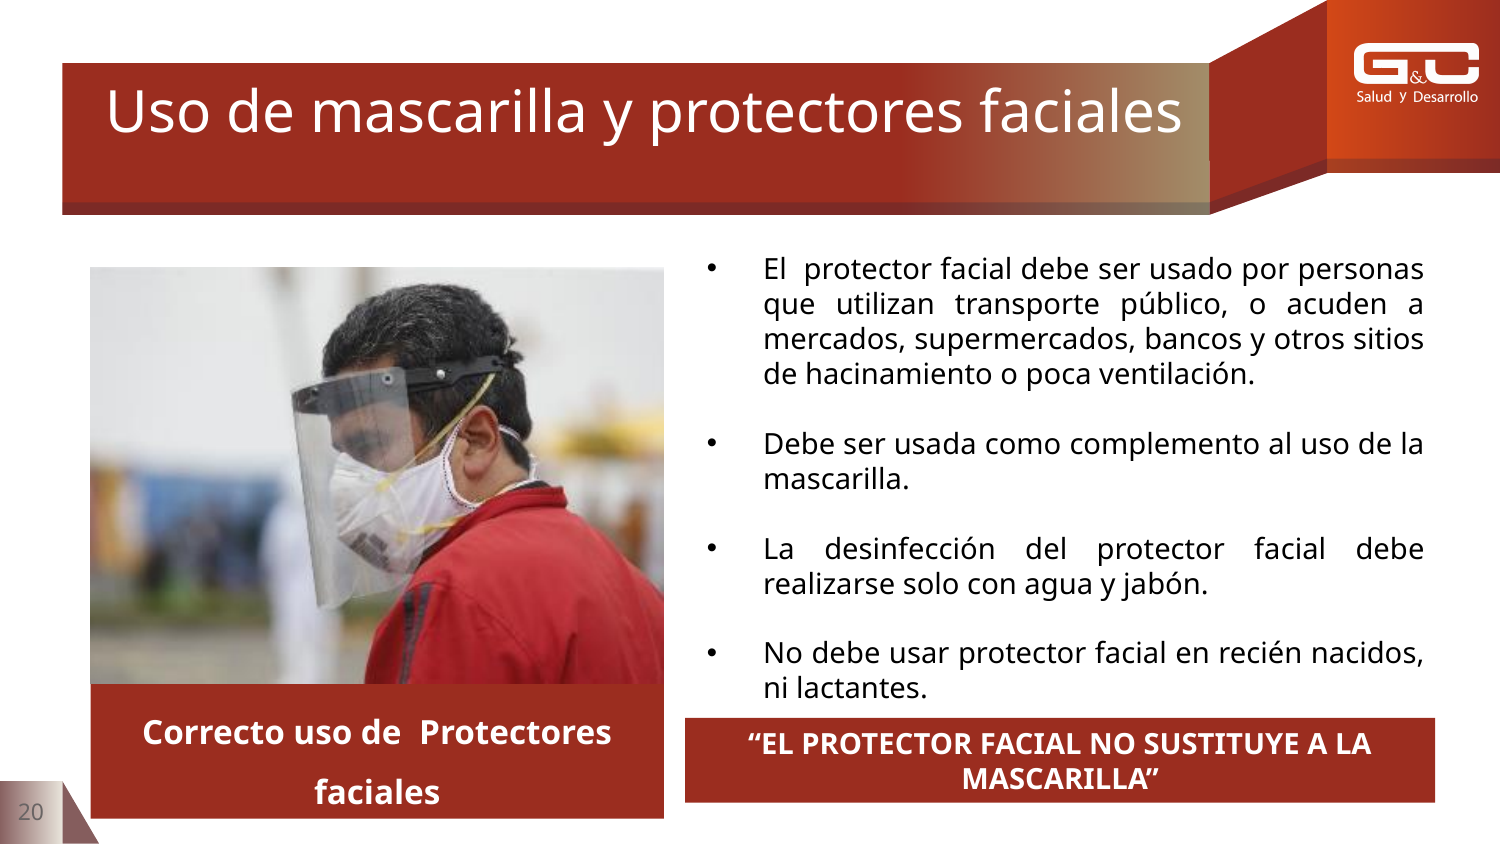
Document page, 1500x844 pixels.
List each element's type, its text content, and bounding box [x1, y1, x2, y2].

slide_number 20 [0, 781, 63, 844]
text_box El protector facial debe ser usado por personas que utilizan transporte público, o acuden a mercados, supermercados, bancos y otros sitios de hacinamiento o poca ventilación. Debe ser usada como complemento al uso de la mascarilla. La desinfección del protector facial debe realizarse solo con agua y jabón. No debe usar protector facial en recién nacidos, ni lactantes. [692, 207, 1440, 713]
title Uso de mascarilla y protectores faciales [90, 75, 1200, 227]
picture [1354, 43, 1479, 103]
picture [90, 267, 665, 685]
text_box Correcto uso de Protectores faciales [90, 691, 664, 819]
text_box “EL PROTECTOR FACIAL NO SUSTITUYE A LA MASCARILLA” [685, 717, 1436, 803]
